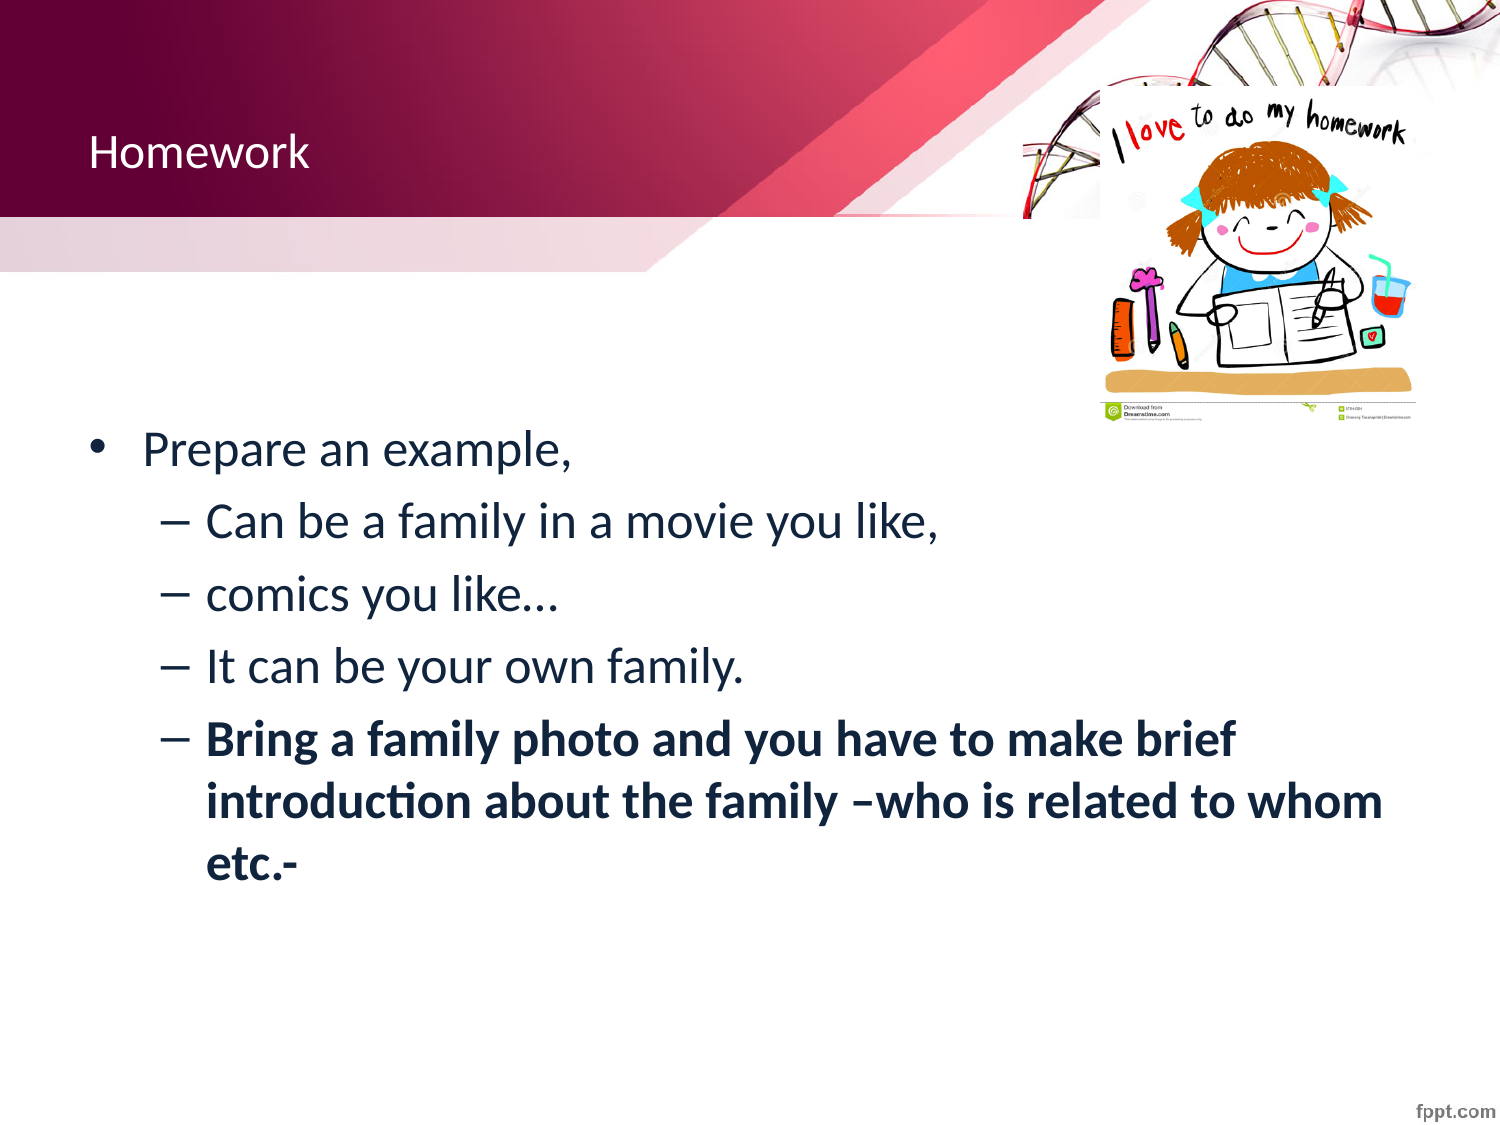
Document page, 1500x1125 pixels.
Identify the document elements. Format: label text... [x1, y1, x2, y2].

list Prepare an example, Can be a family in a movie you like, comics you like… It can be your own family. Bring a family photo and you have to make brief introduction about the family –who is related to whom etc.- [73, 261, 1424, 905]
title Homework [73, 111, 1095, 187]
picture [0, 0, 1500, 1125]
